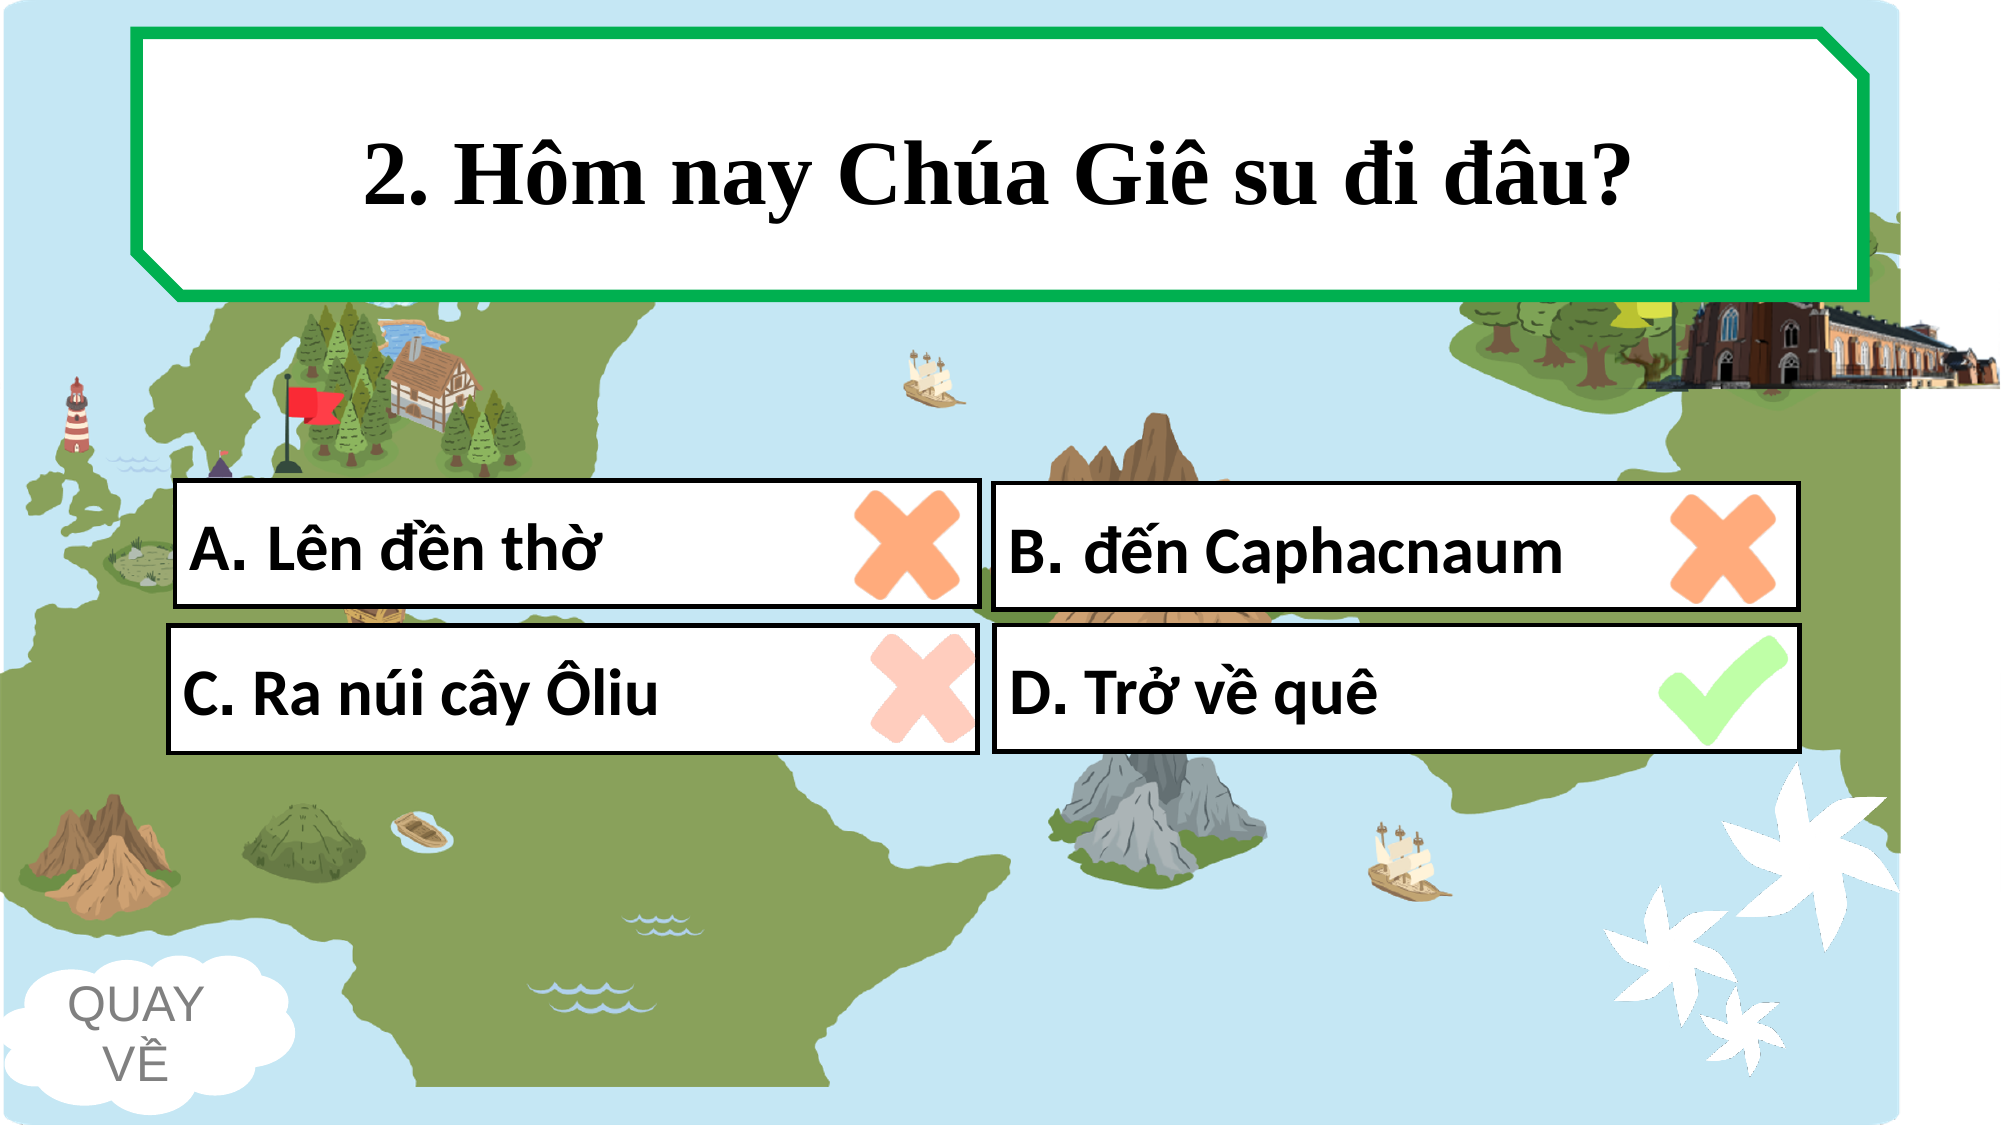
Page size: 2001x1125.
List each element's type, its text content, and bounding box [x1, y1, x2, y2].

text_box C. Ra núi cây Ôliu [167, 624, 979, 754]
text_box 2. Hôm nay Chúa Giê su đi đâu? [135, 31, 1865, 298]
text_box B. đến Caphacnaum [993, 482, 1800, 611]
text_box A. Lên đền thờ [174, 479, 981, 608]
picture [0, 0, 2001, 1125]
text_box D. Trở về quê [993, 624, 1800, 752]
text_box QUAY VỀ [0, 955, 296, 1116]
